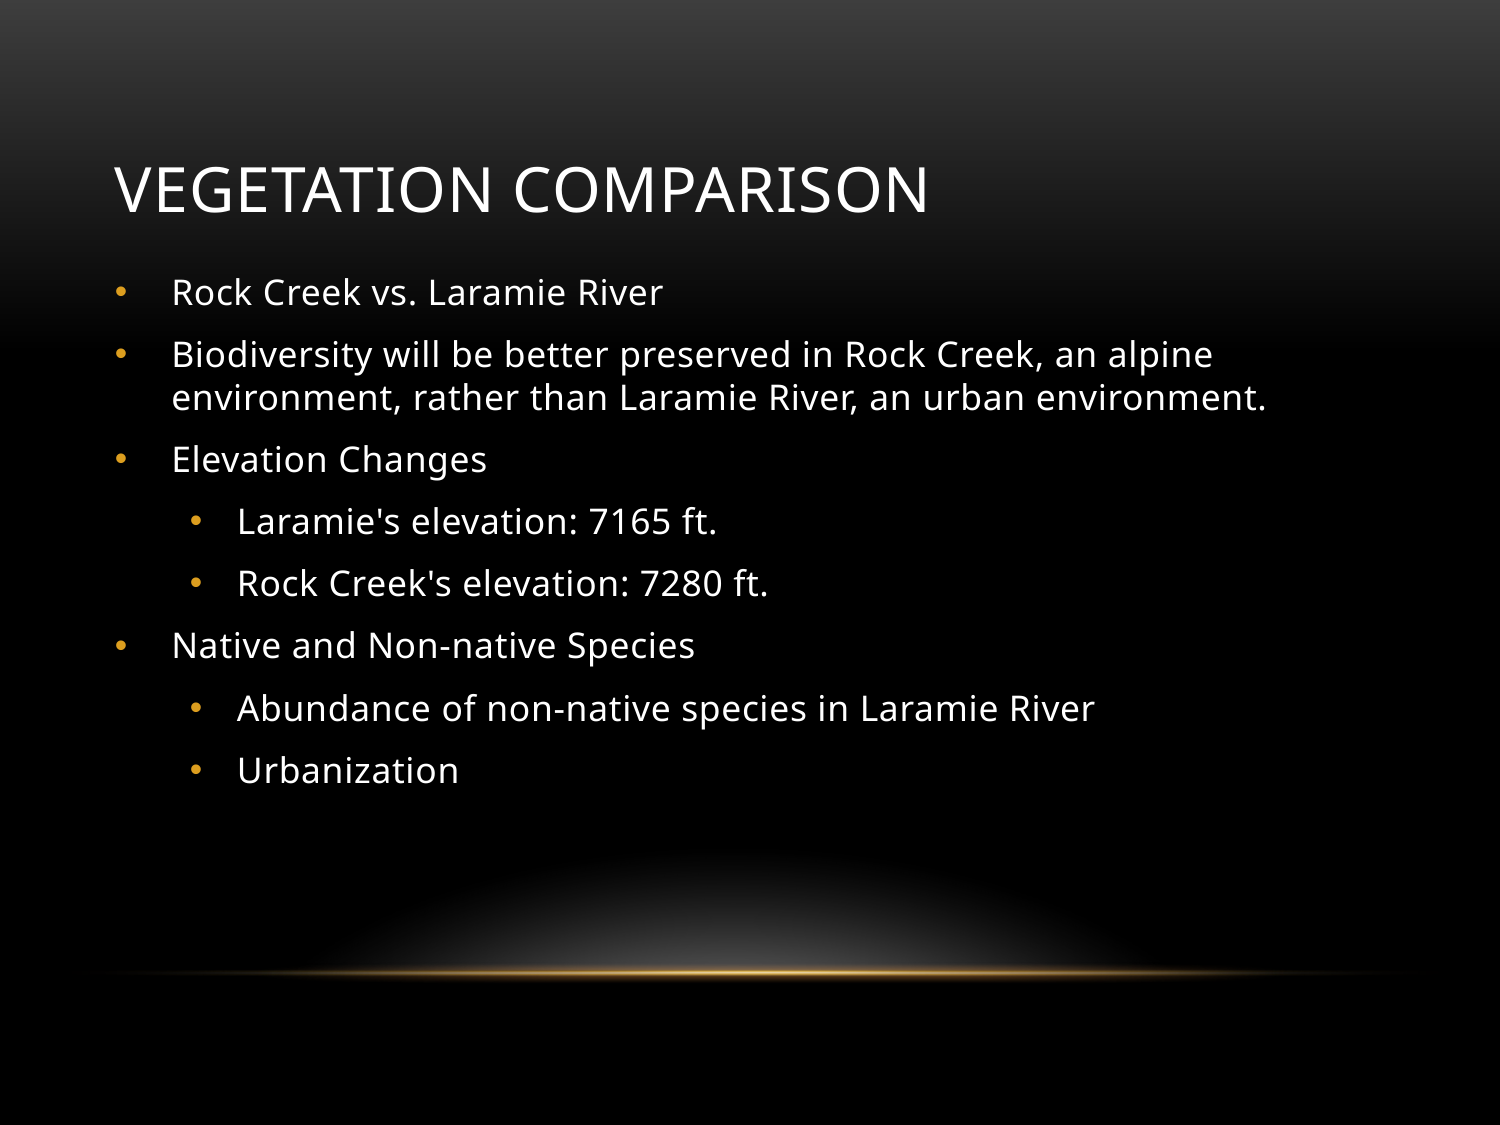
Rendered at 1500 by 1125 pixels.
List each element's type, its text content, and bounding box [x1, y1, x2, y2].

list Rock Creek vs. Laramie River Biodiversity will be better preserved in Rock Creek, an alpine environment, rather than Laramie River, an urban environment. Elevation Changes Laramie's elevation: 7165 ft. Rock Creek's elevation: 7280 ft. Native and Non-native Species Abundance of non-native species in Laramie River Urbanization [99, 262, 1400, 938]
picture [0, 0, 1500, 1125]
title Vegetation Comparison [99, 45, 1400, 233]
